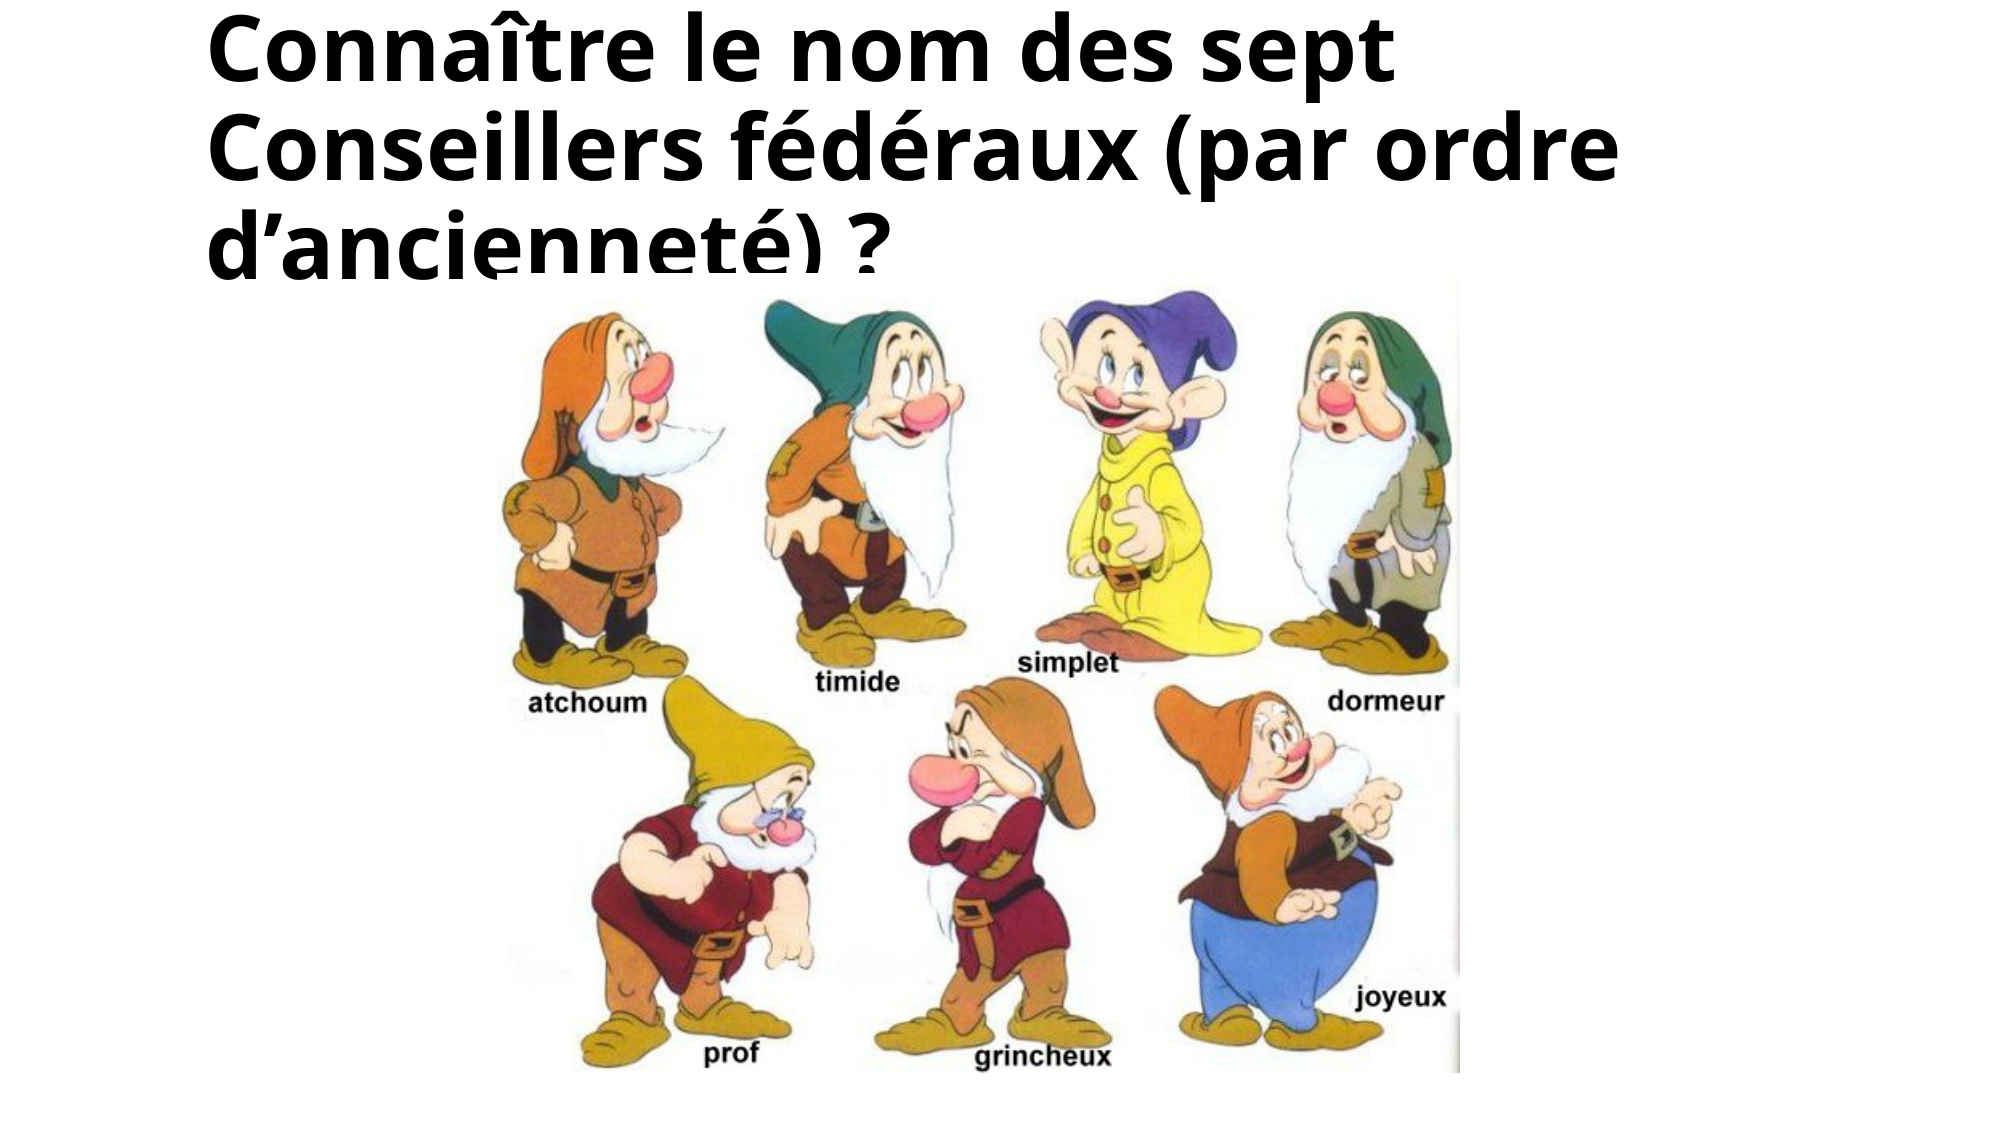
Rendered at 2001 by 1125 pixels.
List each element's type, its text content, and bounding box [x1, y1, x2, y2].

title Connaître le nom des sept Conseillers fédéraux (par ordre d’ancienneté) ? [190, 0, 1916, 302]
picture [497, 273, 1460, 1073]
